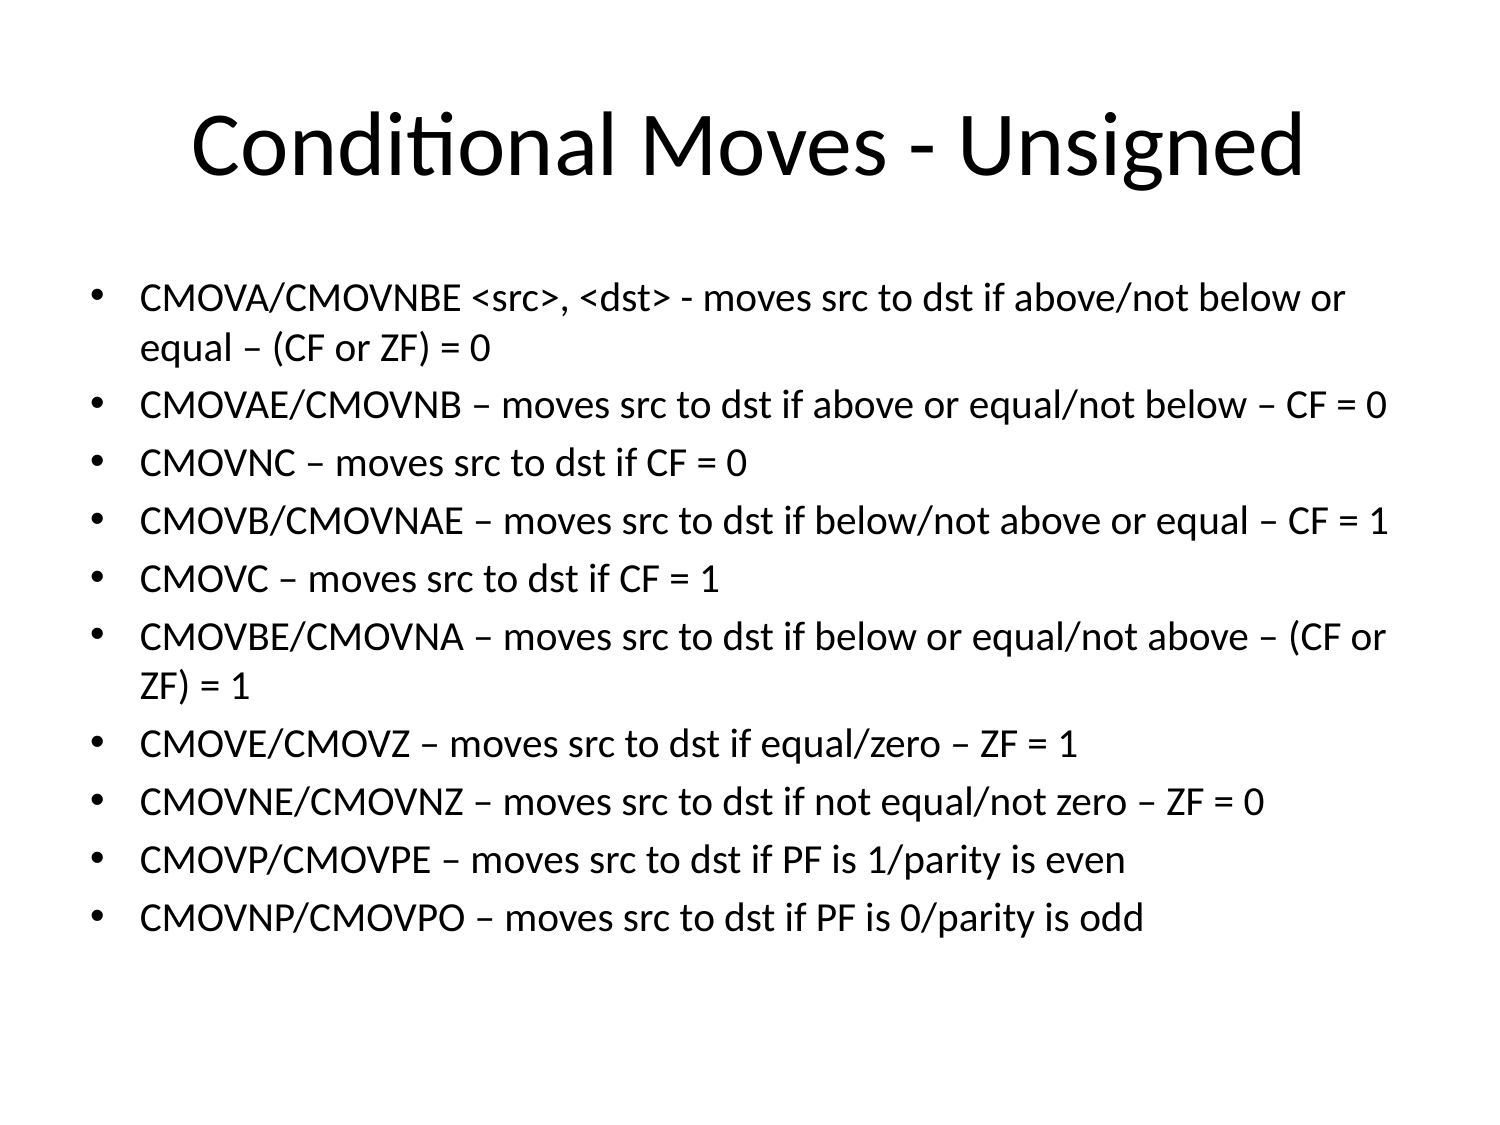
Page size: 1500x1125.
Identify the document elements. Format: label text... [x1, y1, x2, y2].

list CMOVA/CMOVNBE <src>, <dst> - moves src to dst if above/not below or equal – (CF or ZF) = 0 CMOVAE/CMOVNB – moves src to dst if above or equal/not below – CF = 0 CMOVNC – moves src to dst if CF = 0 CMOVB/CMOVNAE – moves src to dst if below/not above or equal – CF = 1 CMOVC – moves src to dst if CF = 1 CMOVBE/CMOVNA – moves src to dst if below or equal/not above – (CF or ZF) = 1 CMOVE/CMOVZ – moves src to dst if equal/zero – ZF = 1 CMOVNE/CMOVNZ – moves src to dst if not equal/not zero – ZF = 0 CMOVP/CMOVPE – moves src to dst if PF is 1/parity is even CMOVNP/CMOVPO – moves src to dst if PF is 0/parity is odd [75, 262, 1425, 1005]
title Conditional Moves - Unsigned [75, 45, 1425, 233]
